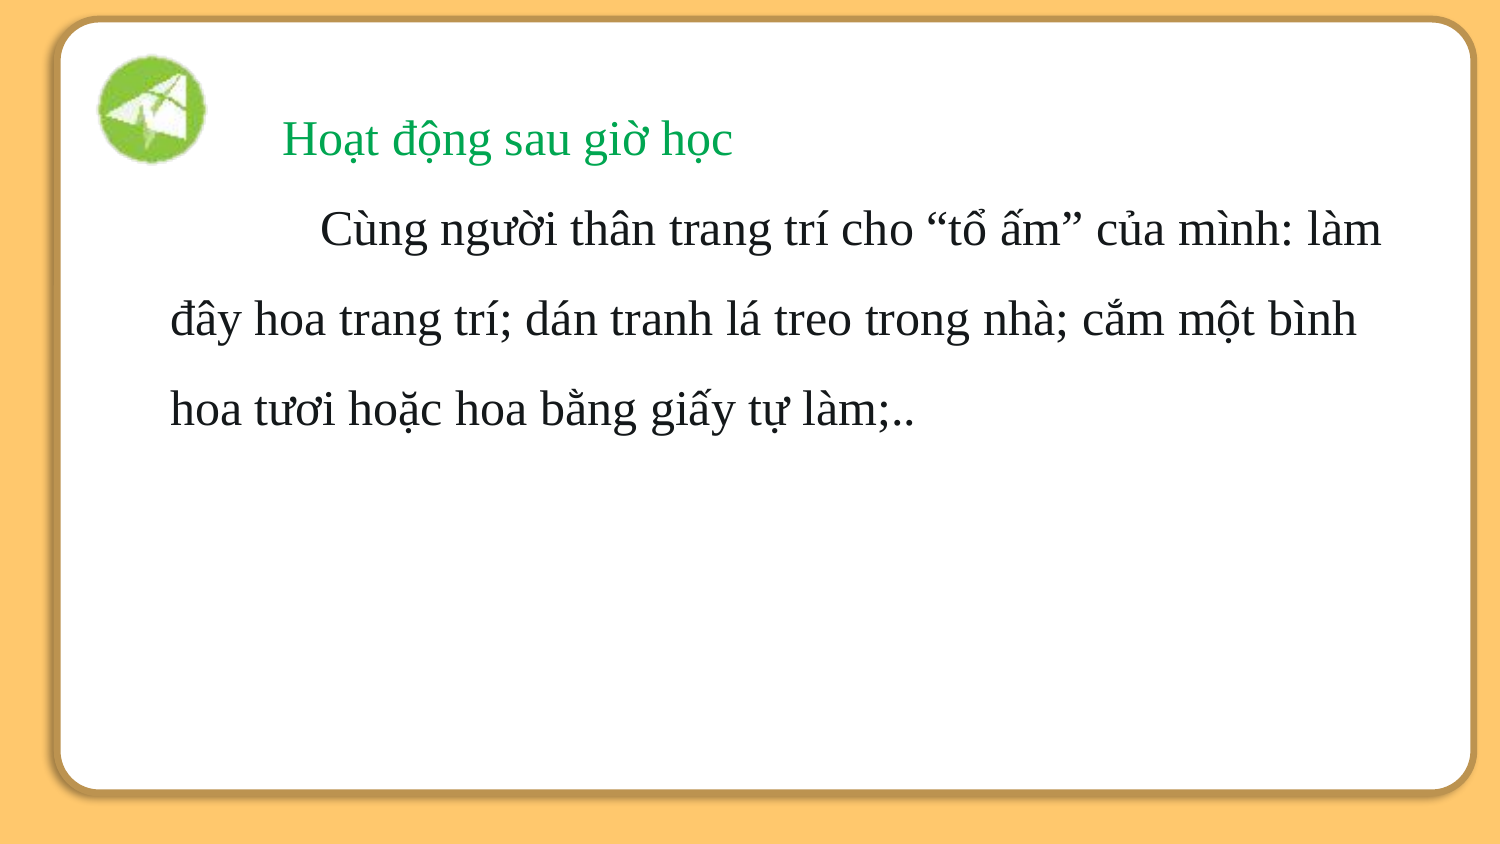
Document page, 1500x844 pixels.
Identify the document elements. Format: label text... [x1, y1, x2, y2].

picture [57, 49, 216, 213]
text_box Hoạt động sau giờ học Cùng người thân trang trí cho “tổ ấm” của mình: làm đây hoa trang trí; dán tranh lá treo trong nhà; cắm một bình hoa tươi hoặc hoa bằng giấy tự làm;.. [155, 68, 1424, 534]
